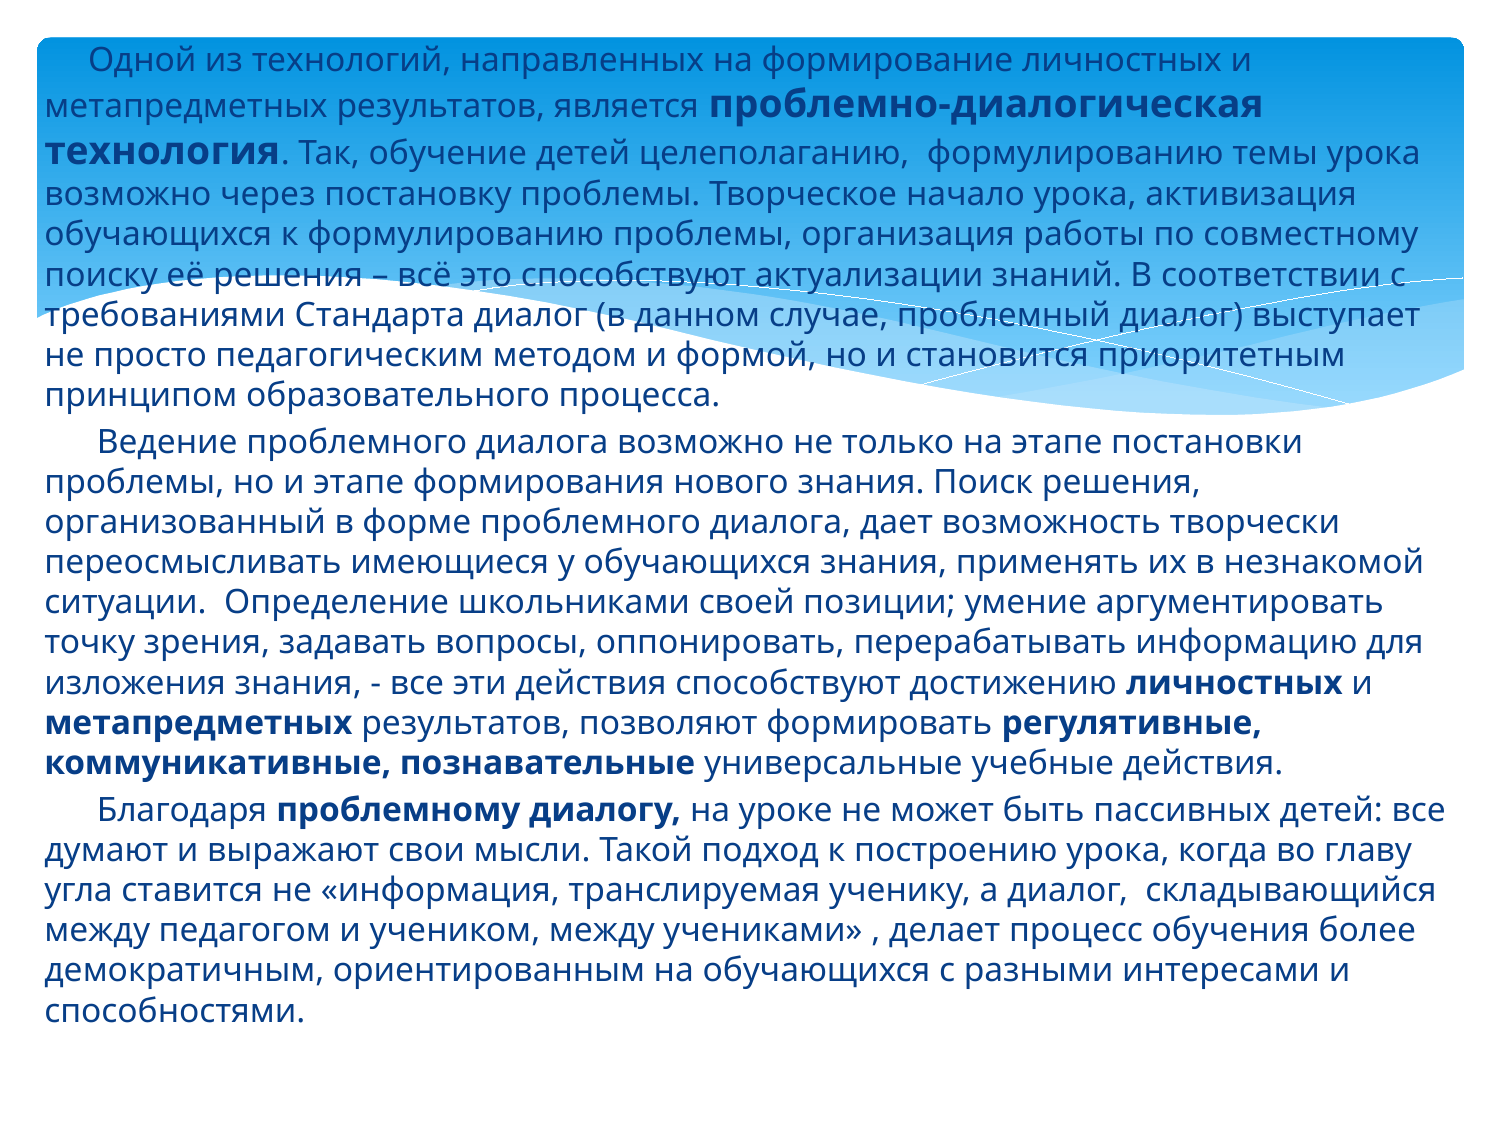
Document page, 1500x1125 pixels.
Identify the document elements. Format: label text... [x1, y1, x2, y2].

list Одной из технологий, направленных на формирование личностных и метапредметных результатов, является проблемно-диалогическая технология. Так, обучение детей целеполаганию, формулированию темы урока возможно через постановку проблемы. Творческое начало урока, активизация обучающихся к формулированию проблемы, организация работы по совместному поиску её решения – всё это способствуют актуализации знаний. В соответствии с требованиями Стандарта диалог (в данном случае, проблемный диалог) выступает не просто педагогическим методом и формой, но и становится приоритетным принципом образовательного процесса. Ведение проблемного диалога возможно не только на этапе постановки проблемы, но и этапе формирования нового знания. Поиск решения, организованный в форме проблемного диалога, дает возможность творчески переосмысливать имеющиеся у обучающихся знания, применять их в незнакомой ситуации. Определение школьниками своей позиции; умение аргументировать точку зрения, задавать вопросы, оппонировать, перерабатывать информацию для изложения знания, - все эти действия способствуют достижению личностных и метапредметных результатов, позволяют формировать регулятивные, коммуникативные, познавательные универсальные учебные действия. Благодаря проблемному диалогу, на уроке не может быть пассивных детей: все думают и выражают свои мысли. Такой подход к построению урока, когда во главу угла ставится не «информация, транслируемая ученику, а диалог, складывающийся между педагогом и учеником, между учениками» , делает процесс обучения более демократичным, ориентированным на обучающихся с разными интересами и способностями. [29, 30, 1471, 1059]
